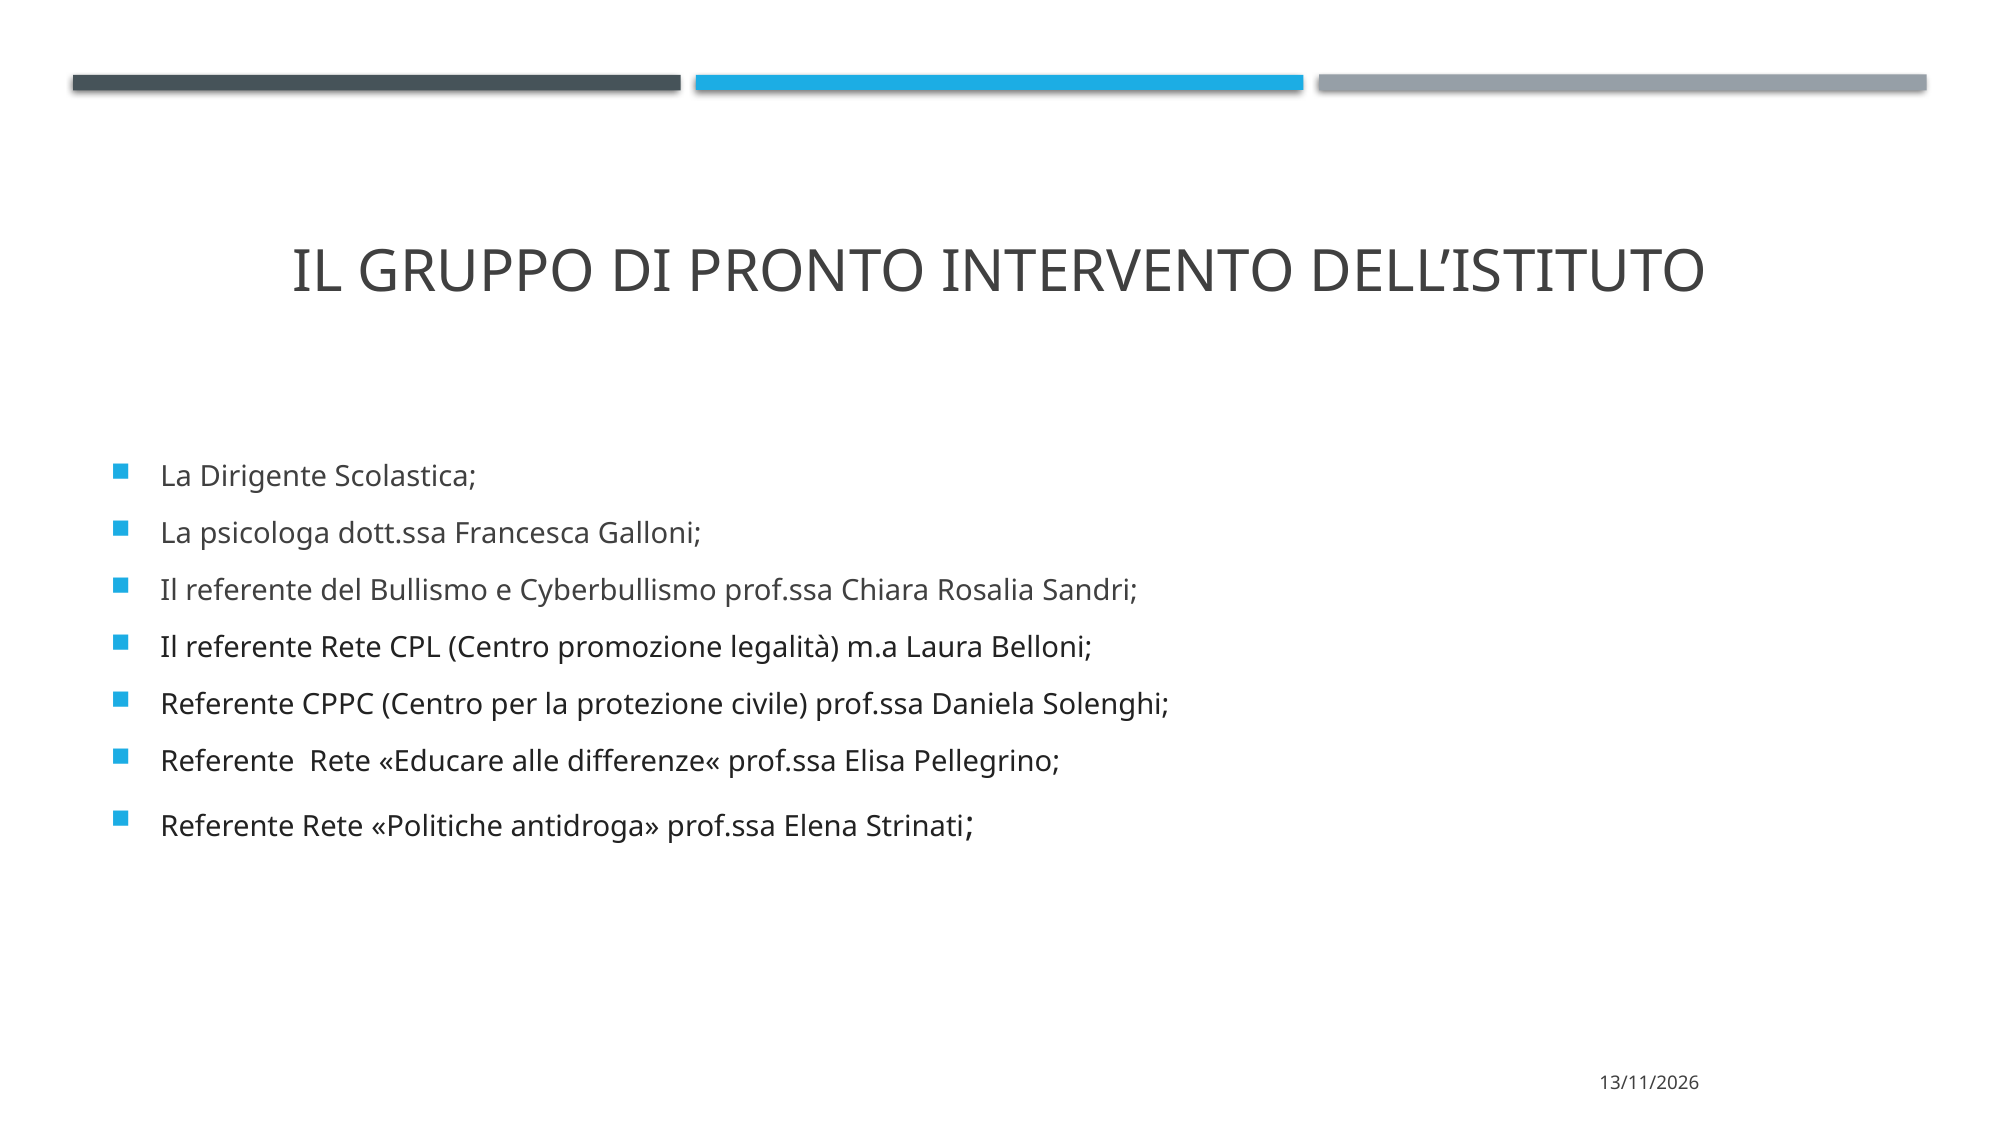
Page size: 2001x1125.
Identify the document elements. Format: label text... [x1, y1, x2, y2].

list La Dirigente Scolastica; La psicologa dott.ssa Francesca Galloni; Il referente del Bullismo e Cyberbullismo prof.ssa Chiara Rosalia Sandri; Il referente Rete CPL (Centro promozione legalità) m.a Laura Belloni; Referente CPPC (Centro per la protezione civile) prof.ssa Daniela Solenghi; Referente Rete «Educare alle differenze« prof.ssa Elisa Pellegrino; Referente Rete «Politiche antidroga» prof.ssa Elena Strinati; [95, 383, 1905, 981]
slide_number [1247, 1053, 1715, 1114]
title Il gruppo di pronto intervento dell’Istituto [95, 115, 1905, 311]
